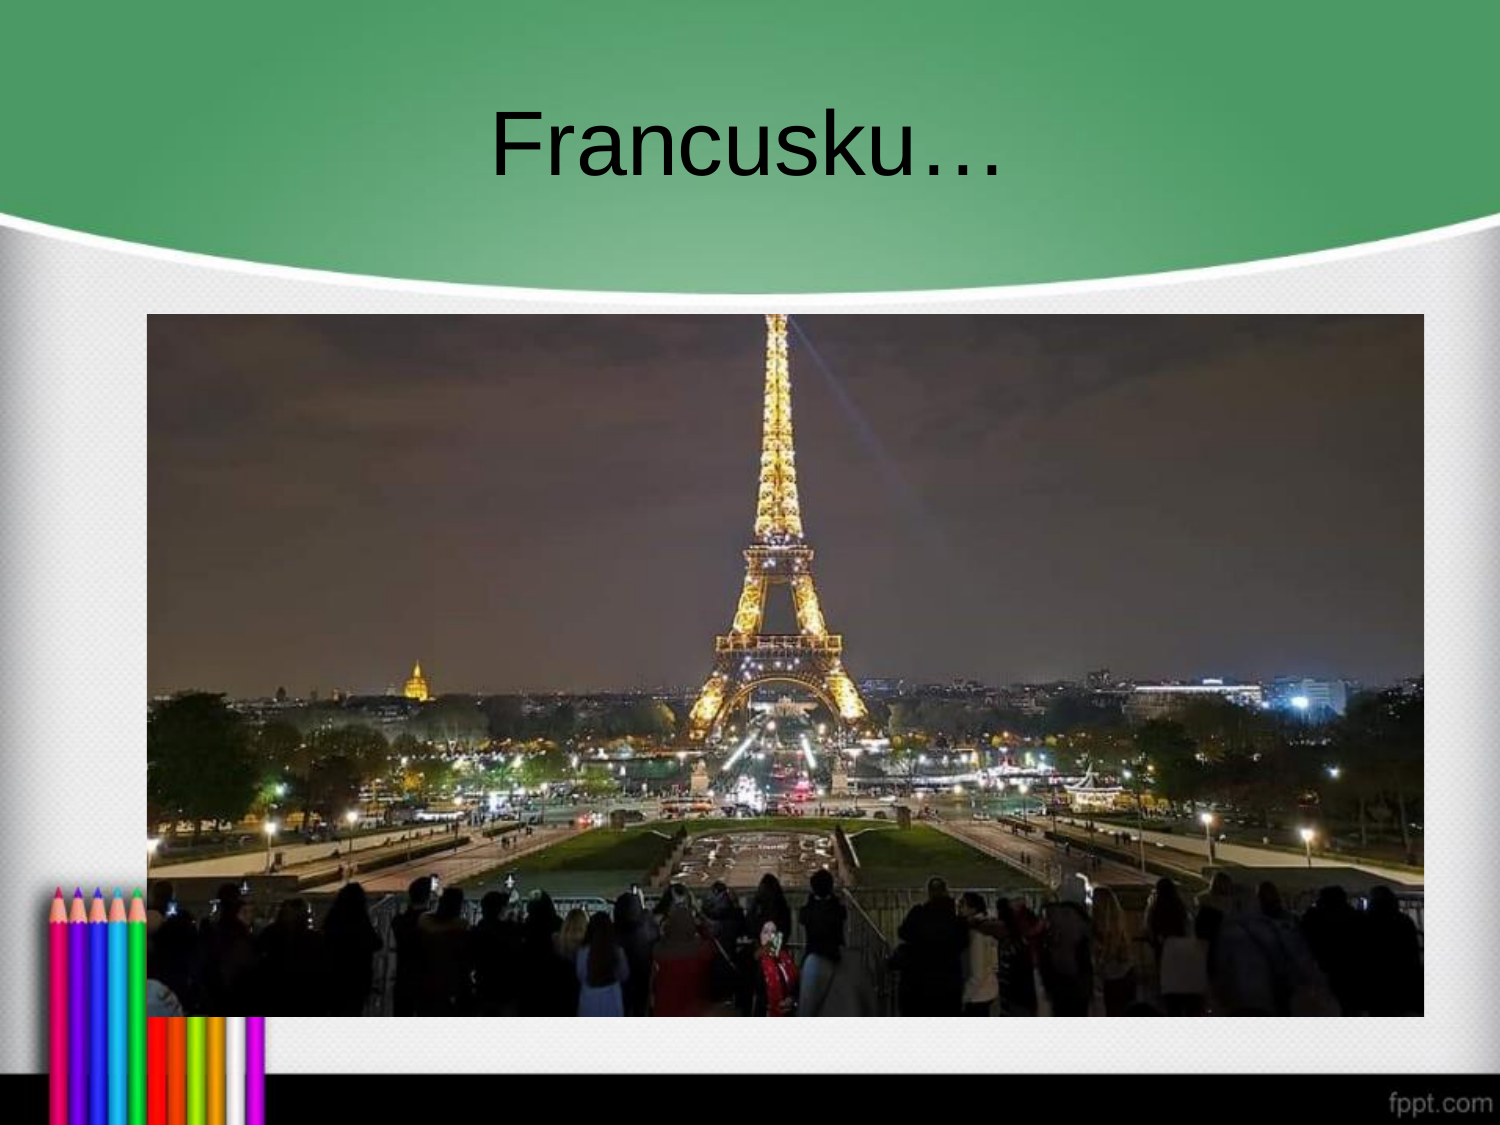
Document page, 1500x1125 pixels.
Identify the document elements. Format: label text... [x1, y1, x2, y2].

picture [0, 0, 1500, 1125]
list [146, 314, 1425, 1018]
title Francusku… [74, 44, 1426, 233]
